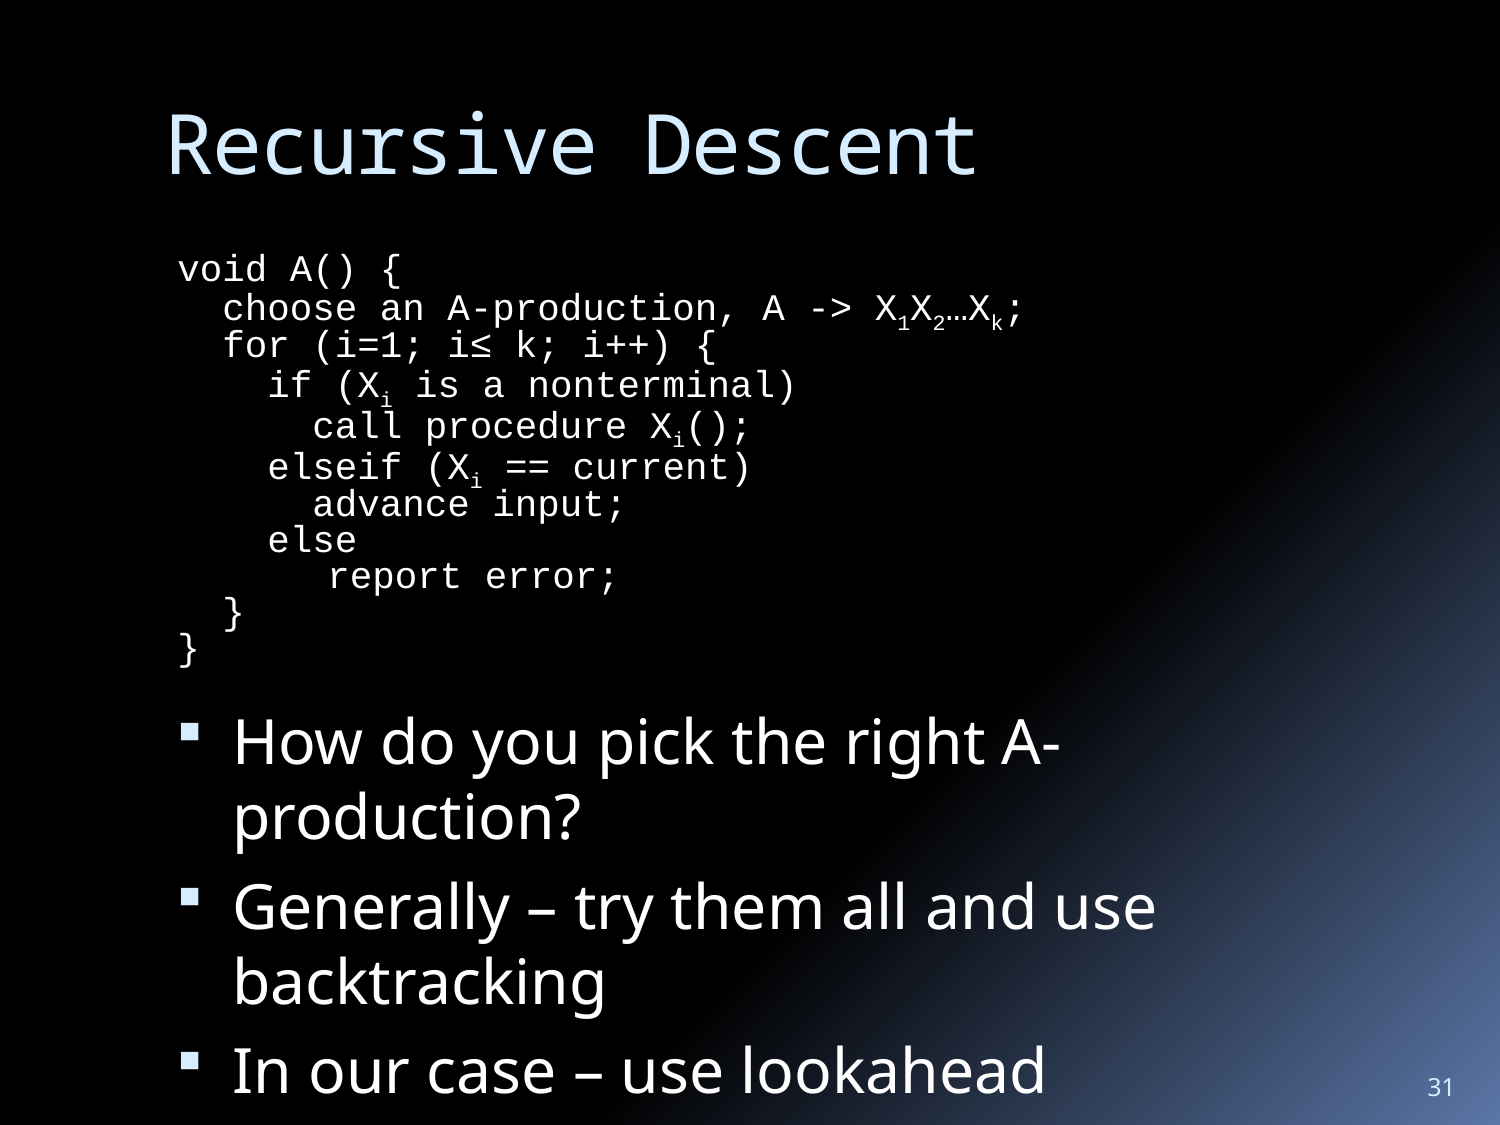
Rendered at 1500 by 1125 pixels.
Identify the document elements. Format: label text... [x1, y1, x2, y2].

list How do you pick the right A-production? Generally – try them all and use backtracking In our case – use lookahead [150, 694, 1425, 1075]
title Recursive Descent [150, 83, 1425, 234]
text_box void A() { choose an A-production, A -> X1X2…Xk; for (i=1; i≤ k; i++) { if (Xi is a nonterminal) call procedure Xi(); elseif (Xi == current) advance input; else report error; } } [162, 244, 1275, 675]
slide_number 31 [1412, 1052, 1488, 1113]
